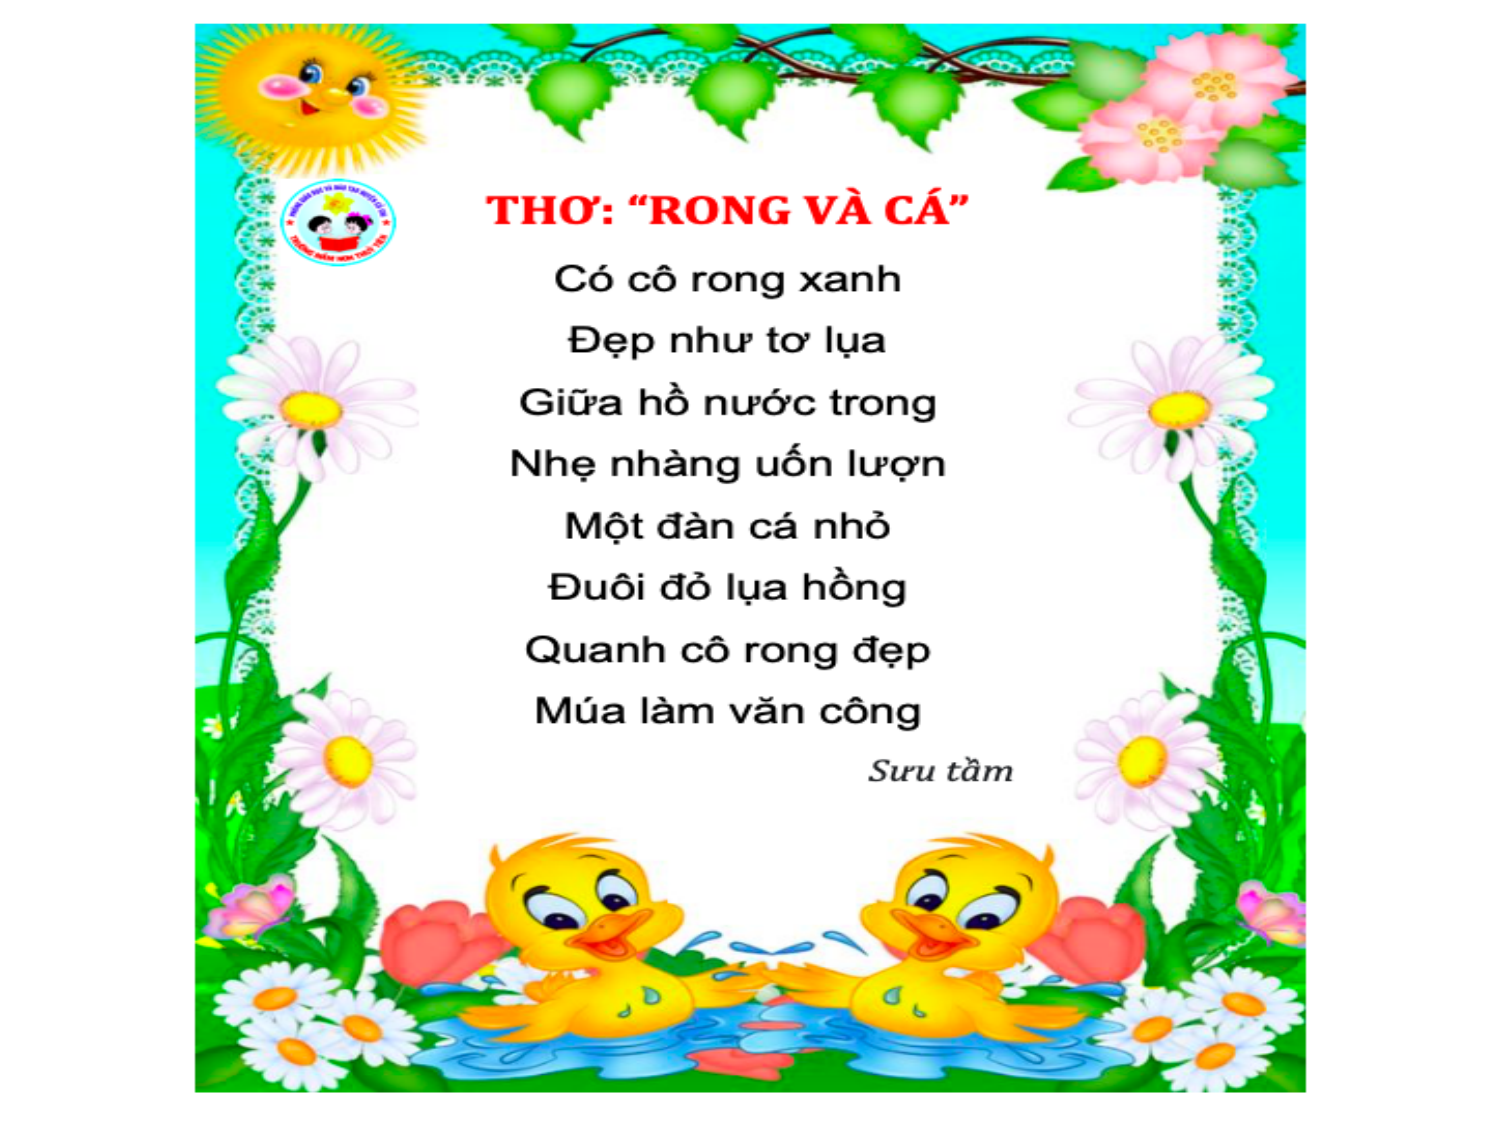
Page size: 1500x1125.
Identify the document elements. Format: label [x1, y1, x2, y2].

picture [149, 0, 1351, 1110]
